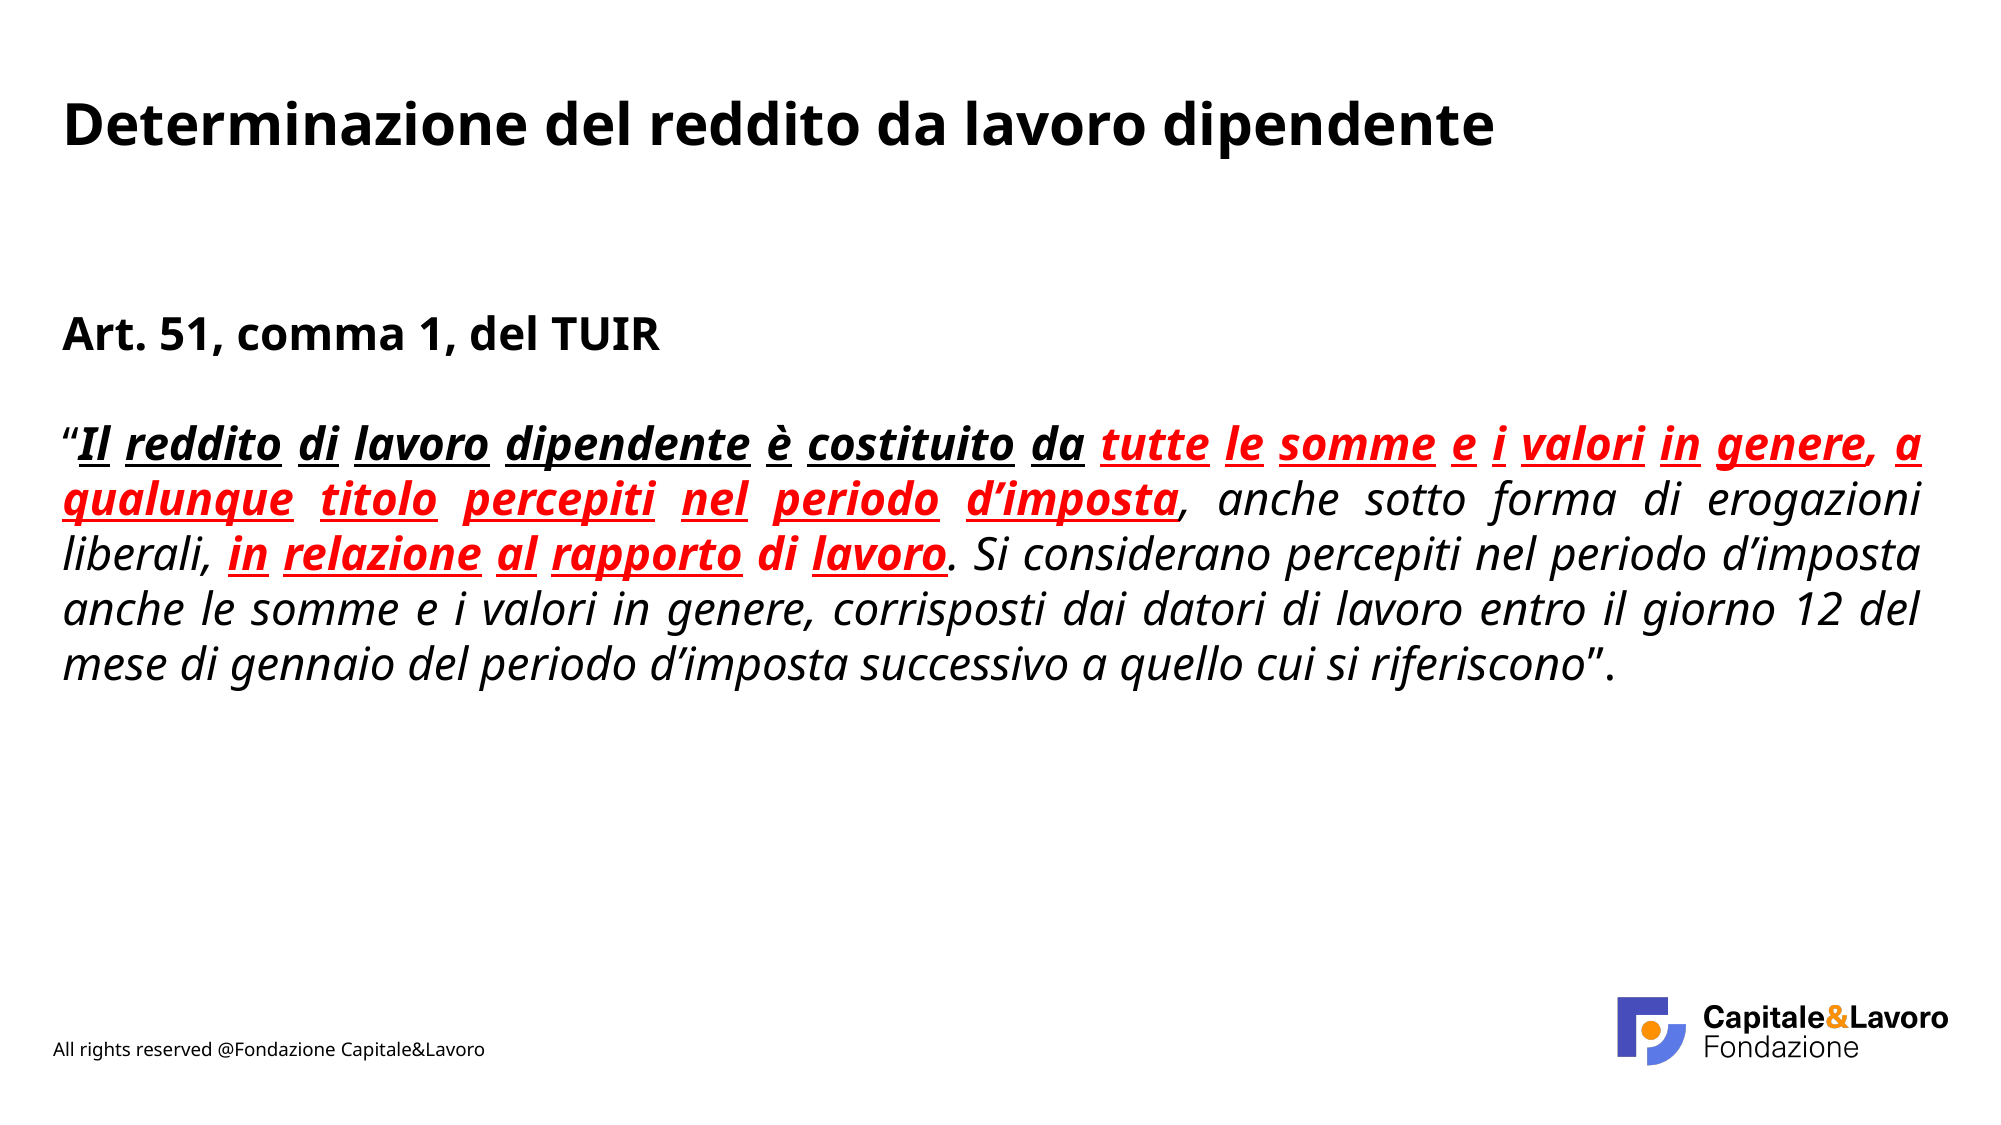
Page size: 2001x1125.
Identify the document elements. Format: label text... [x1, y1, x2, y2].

text_box Art. 51, comma 1, del TUIR “Il reddito di lavoro dipendente è costituito da tutte le somme e i valori in genere, a qualunque titolo percepiti nel periodo d’imposta, anche sotto forma di erogazioni liberali, in relazione al rapporto di lavoro. Si considerano percepiti nel periodo d’imposta anche le somme e i valori in genere, corrisposti dai datori di lavoro entro il giorno 12 del mese di gennaio del periodo d’imposta successivo a quello cui si riferiscono”. [62, 304, 1922, 1100]
list Determinazione del reddito da lavoro dipendente [62, 87, 1918, 147]
picture [1922, 978, 1959, 1070]
